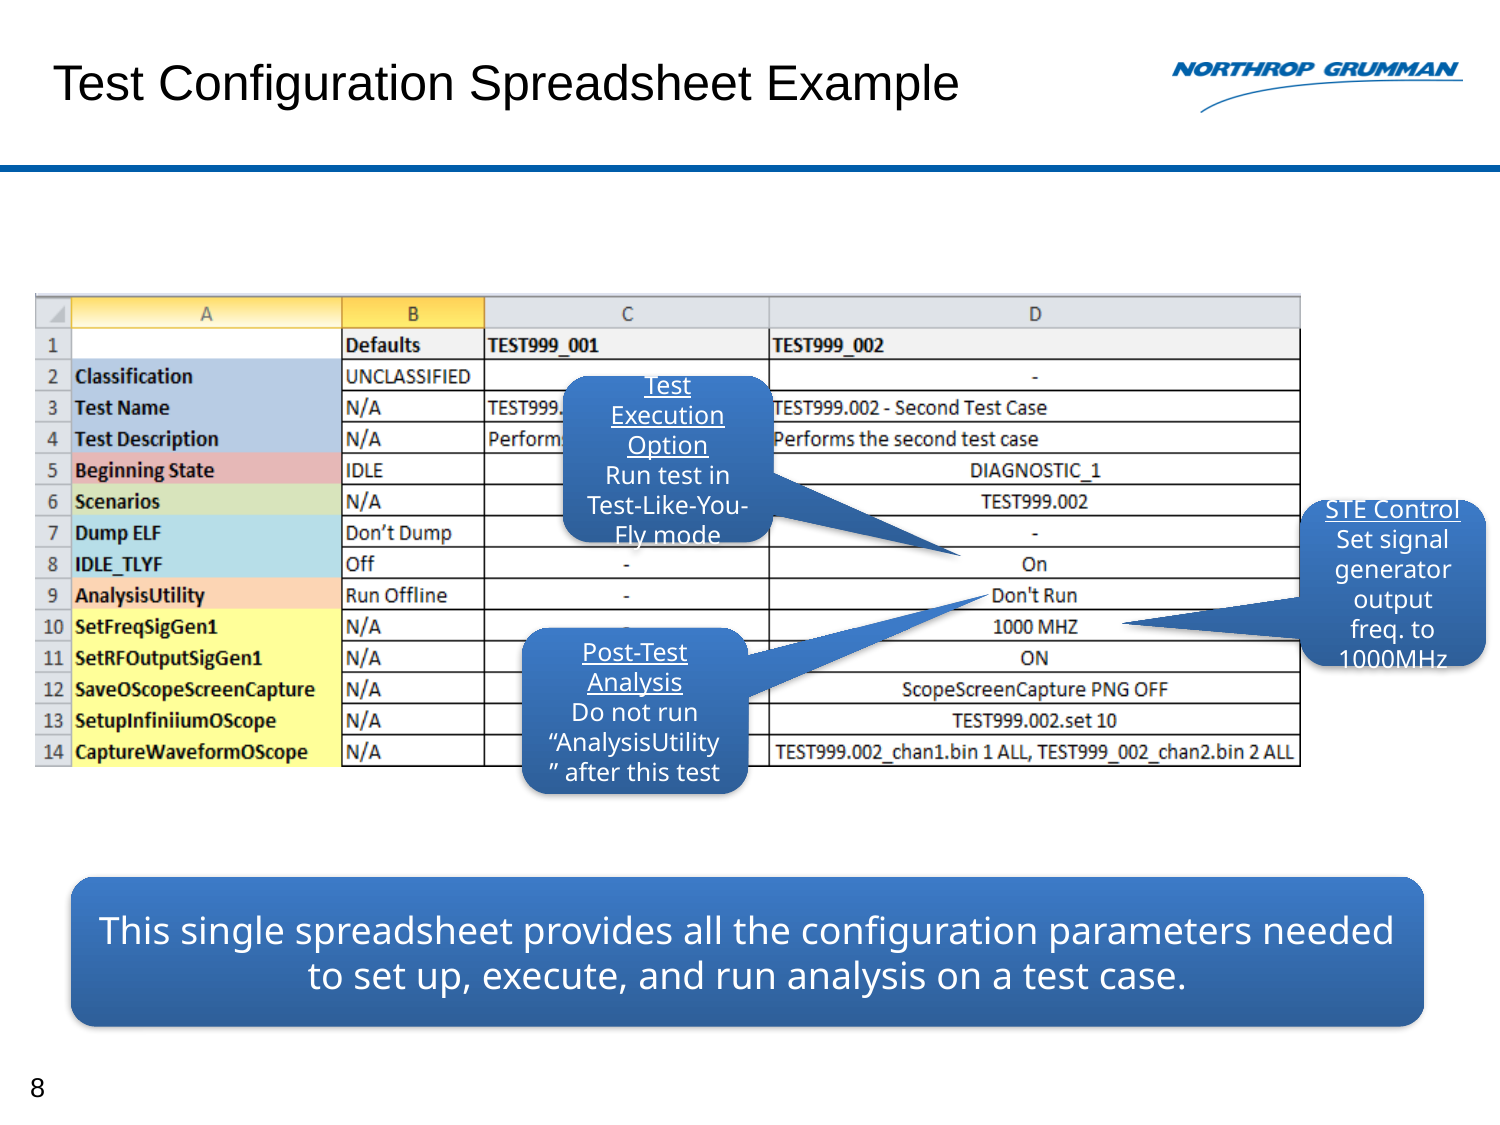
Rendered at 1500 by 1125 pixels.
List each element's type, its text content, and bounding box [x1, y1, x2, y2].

title Test Configuration Spreadsheet Example [37, 11, 1138, 150]
text_box Post-Test Analysis Do not run “AnalysisUtility” after this test [523, 774, 747, 795]
text_box This single spreadsheet provides all the configuration parameters needed to set up, execute, and run analysis on a test case. [70, 876, 1425, 1027]
slide_number 8 [4, 1062, 71, 1112]
picture [35, 292, 1301, 767]
picture [1172, 62, 1463, 113]
text_box STE Control Set signal generator output freq. to 1000MHz [1305, 500, 1486, 667]
